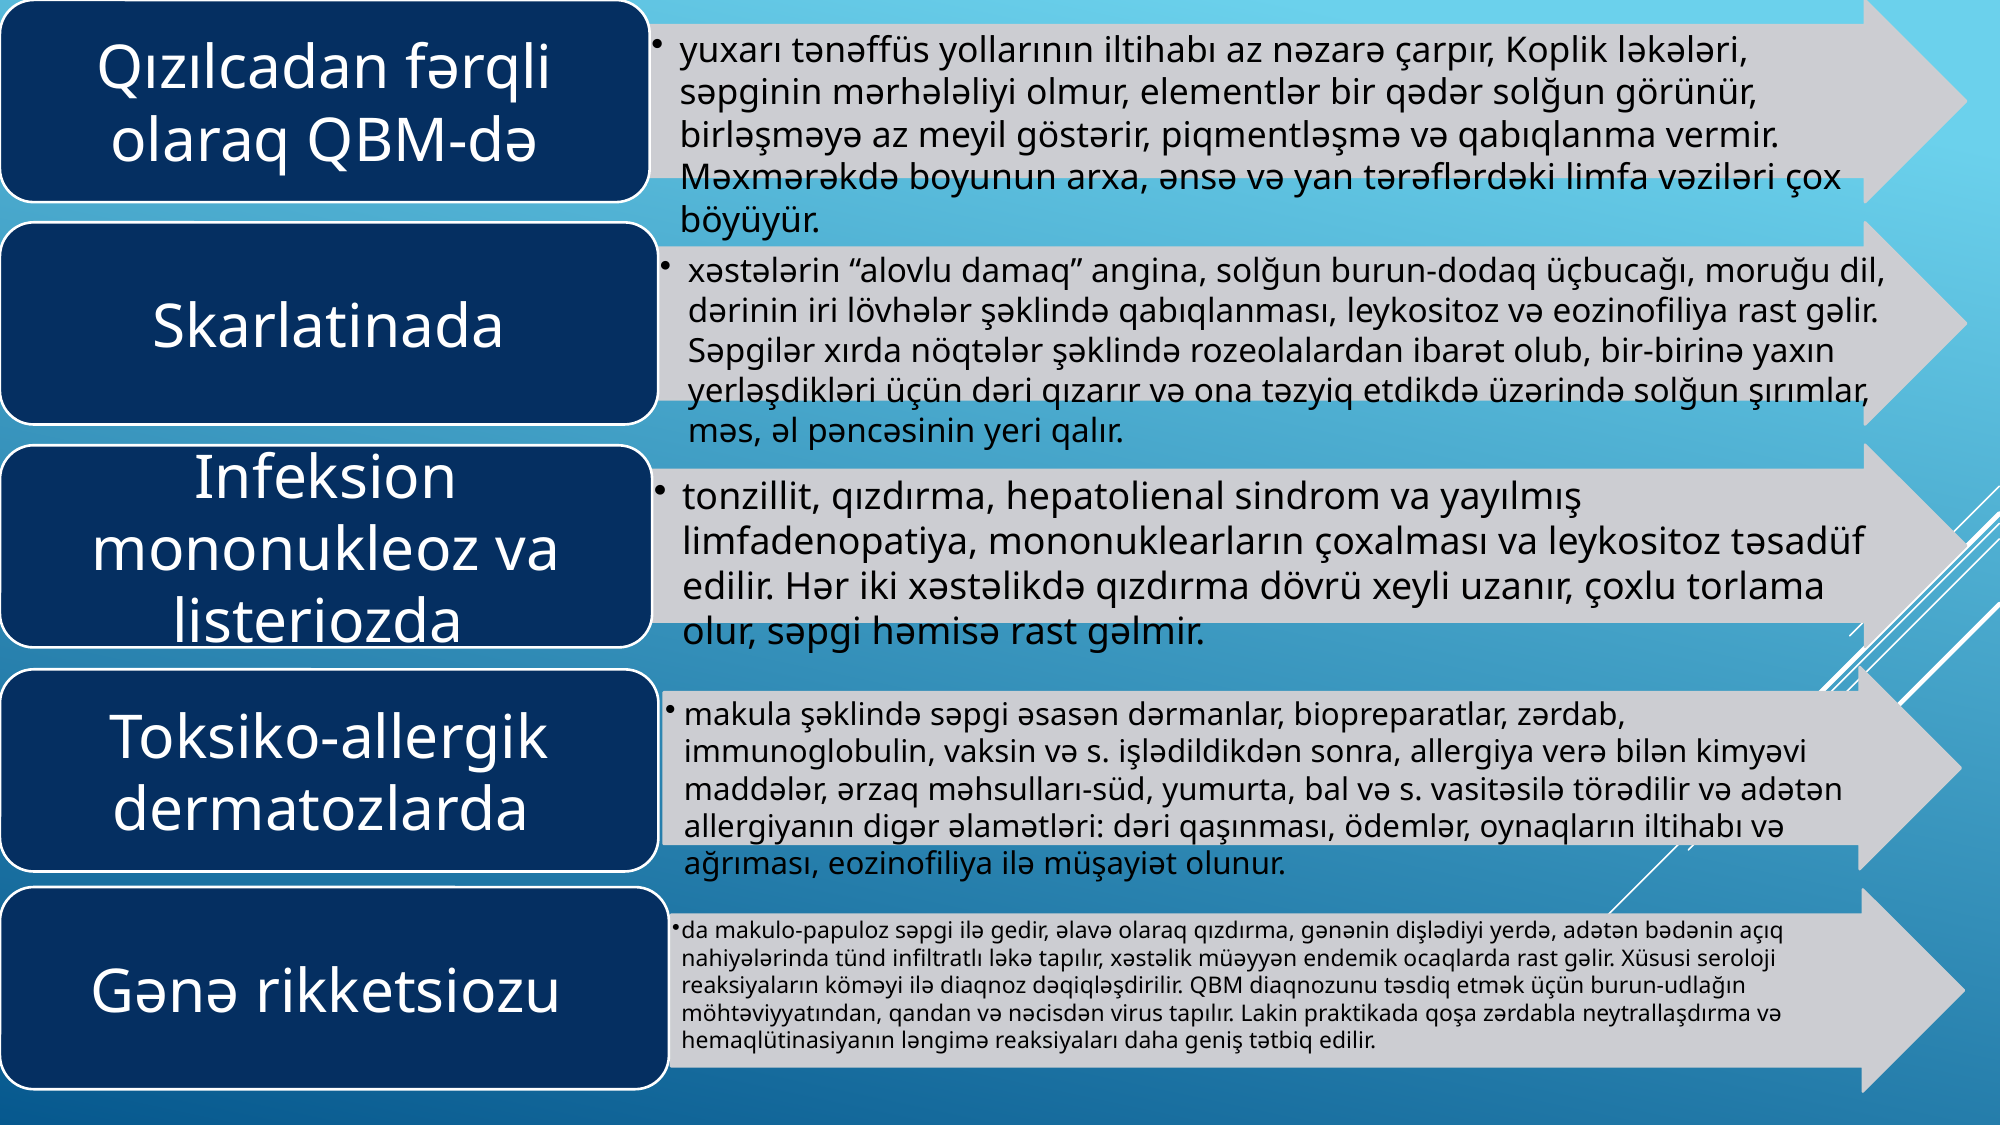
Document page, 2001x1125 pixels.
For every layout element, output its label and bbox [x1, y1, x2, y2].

text_box [0, 16, 1967, 1109]
